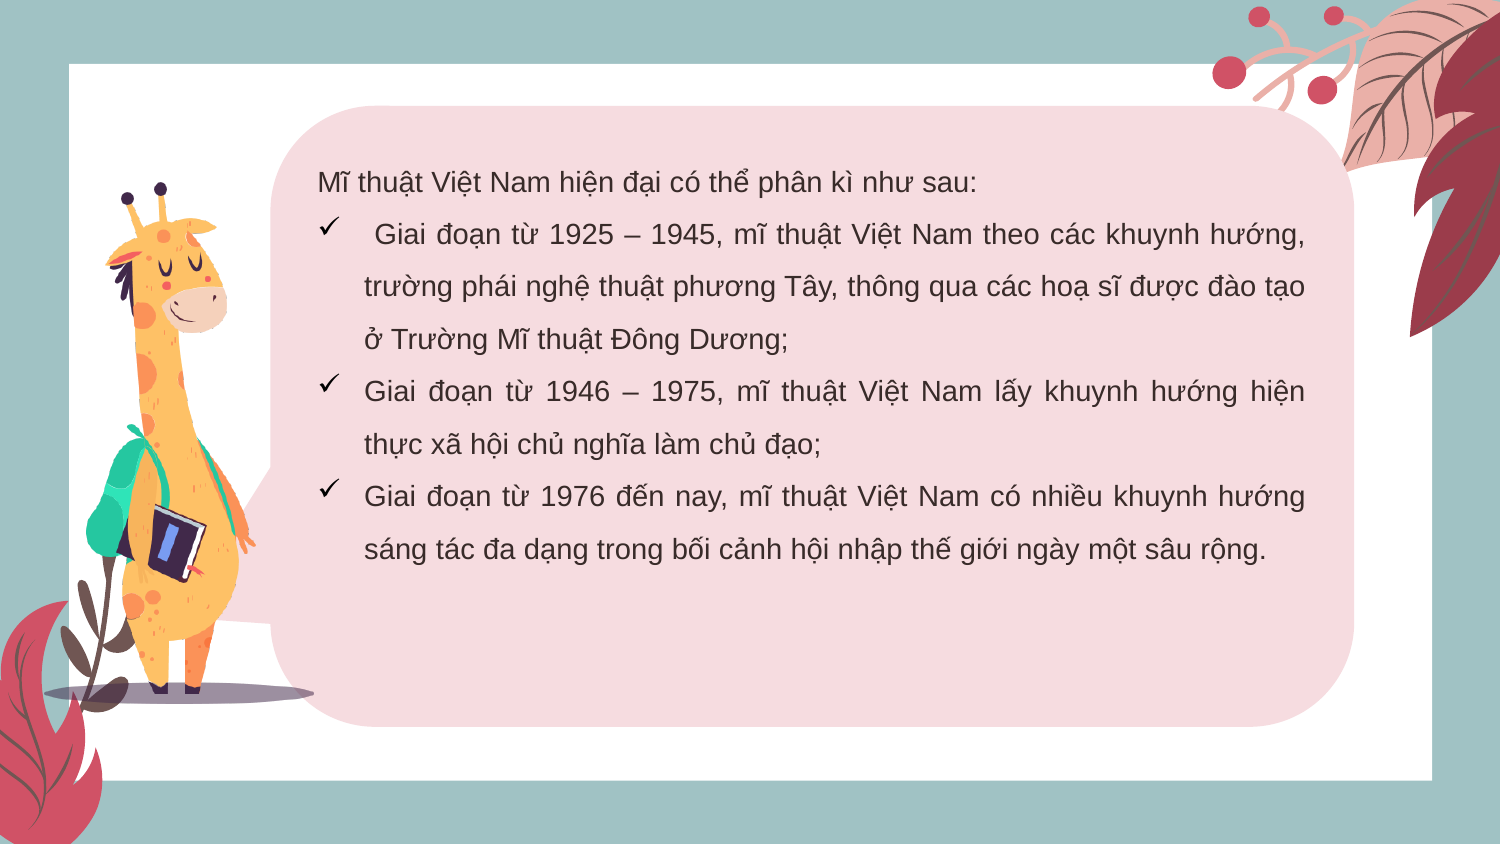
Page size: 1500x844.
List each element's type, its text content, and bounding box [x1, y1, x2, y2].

picture [44, 182, 314, 704]
text_box Mĩ thuật Việt Nam hiện đại có thể phân kì như sau: Giai đoạn từ 1925 – 1945, mĩ thuật Việt Nam theo các khuynh hướng, trường phái nghệ thuật phương Tây, thông qua các hoạ sĩ được đào tạo ở Trường Mĩ thuật Đông Dương; Giai đoạn từ 1946 – 1975, mĩ thuật Việt Nam lấy khuynh hướng hiện thực xã hội chủ nghĩa làm chủ đạo; Giai đoạn từ 1976 đến nay, mĩ thuật Việt Nam có nhiều khuynh hướng sáng tác đa dạng trong bối cảnh hội nhập thế giới ngày một sâu rộng. [274, 105, 1355, 727]
